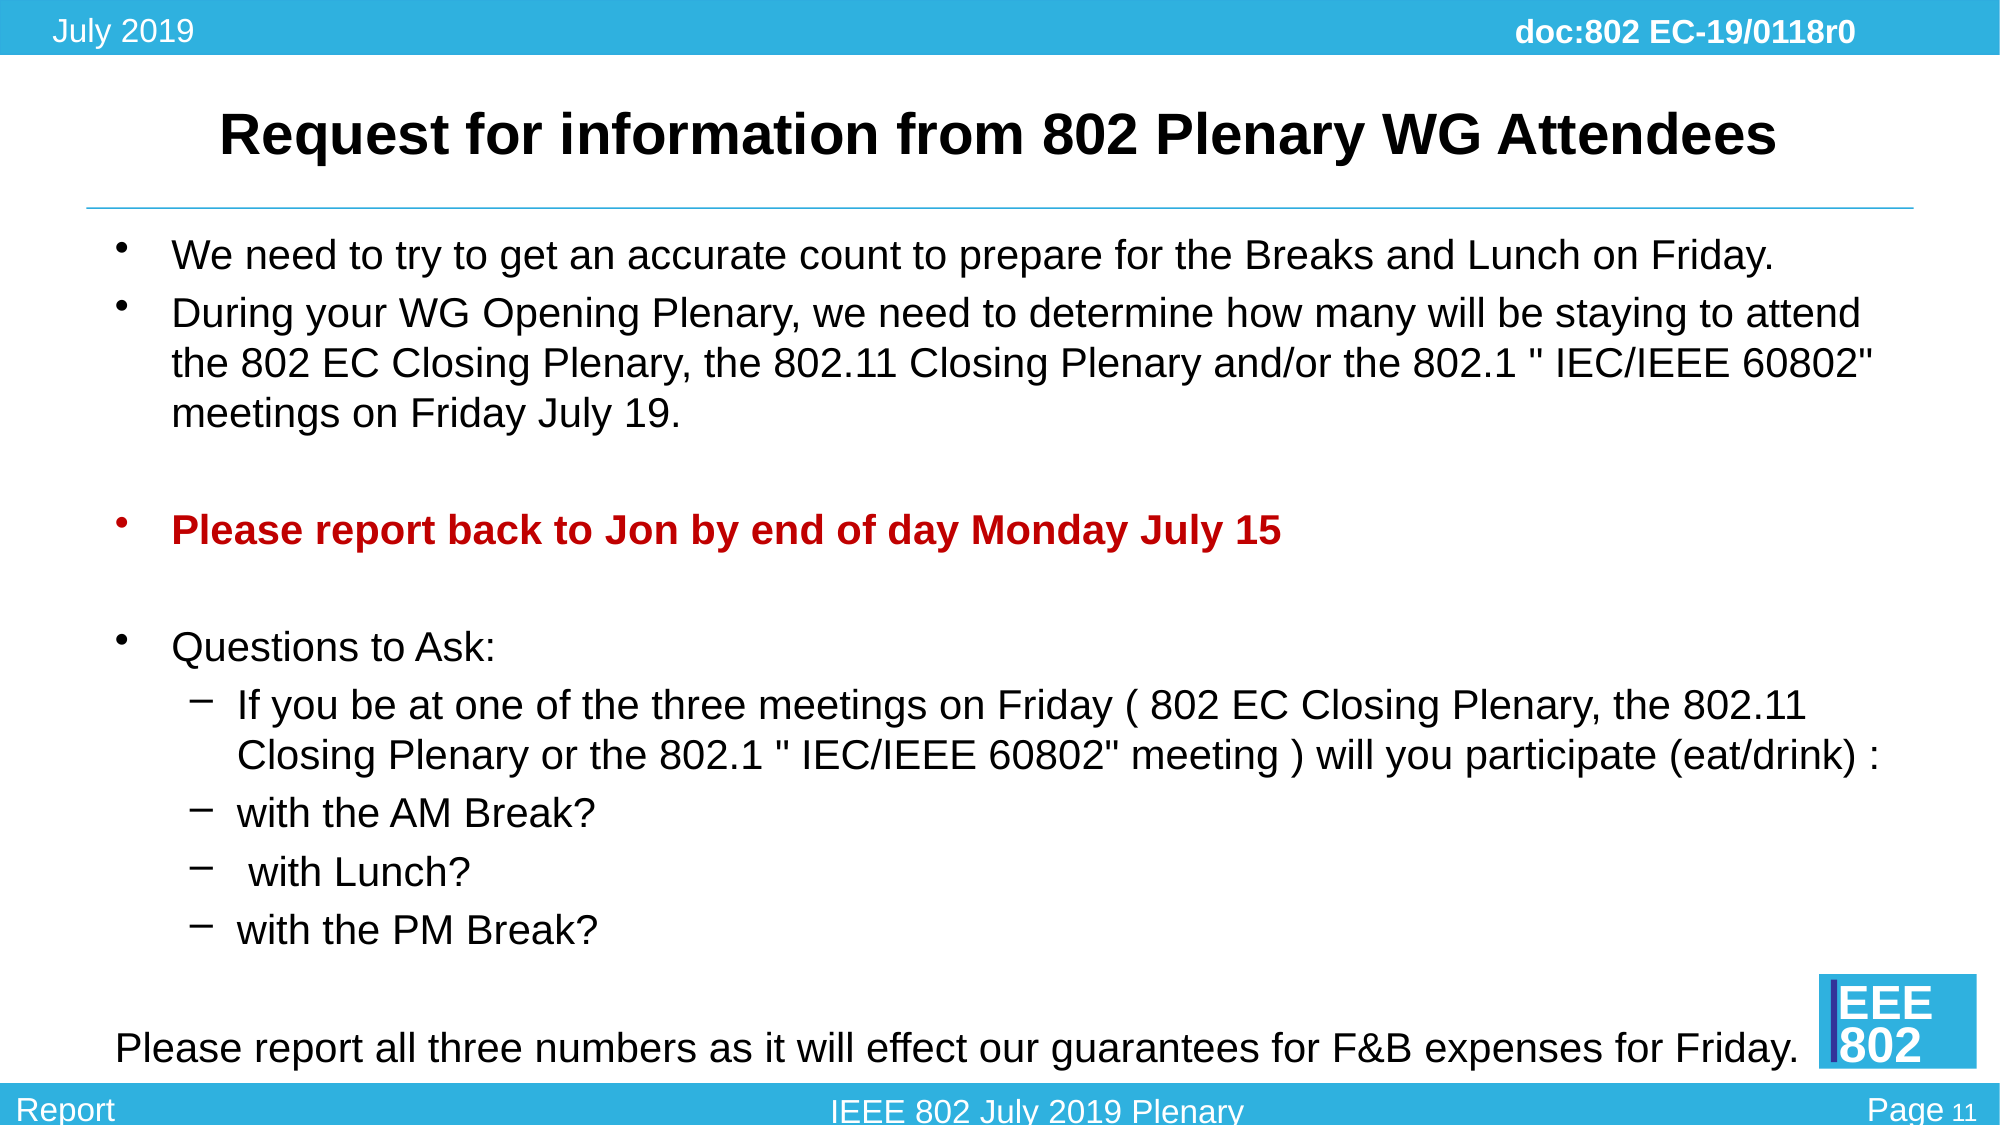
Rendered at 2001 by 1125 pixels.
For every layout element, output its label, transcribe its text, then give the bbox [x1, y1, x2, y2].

title Request for information from 802 Plenary WG Attendees [99, 66, 1900, 197]
list We need to try to get an accurate count to prepare for the Breaks and Lunch on Friday. During your WG Opening Plenary, we need to determine how many will be staying to attend the 802 EC Closing Plenary, the 802.11 Closing Plenary and/or the 802.1 " IEC/IEEE 60802" meetings on Friday July 19. Please report back to Jon by end of day Monday July 15 Questions to Ask: If you be at one of the three meetings on Friday ( 802 EC Closing Plenary, the 802.11 Closing Plenary or the 802.1 " IEC/IEEE 60802" meeting ) will you participate (eat/drink) : with the AM Break? with Lunch? with the PM Break? Please report all three numbers as it will effect our guarantees for F&B expenses for Friday. [99, 220, 1900, 1059]
